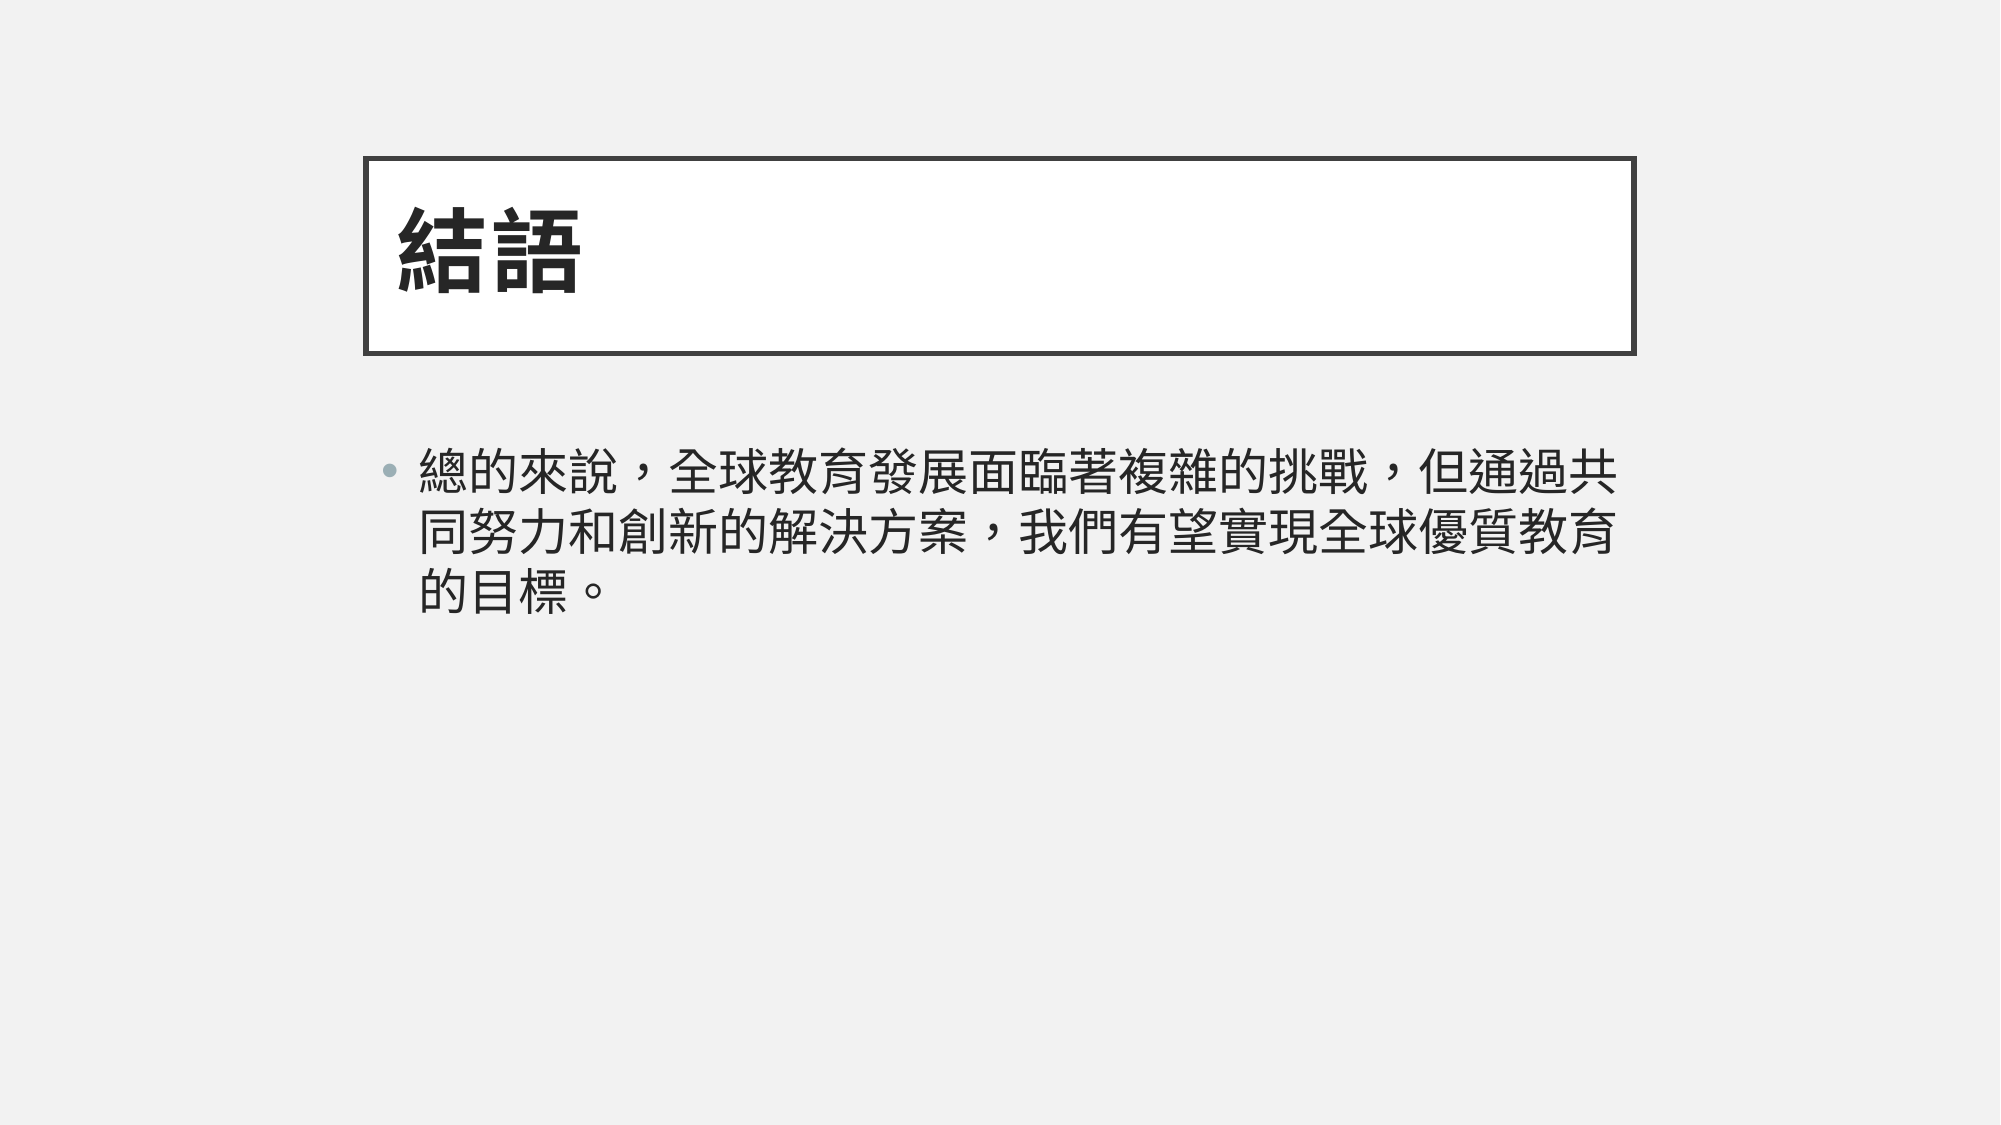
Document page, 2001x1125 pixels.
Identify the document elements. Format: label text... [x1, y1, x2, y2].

title 結語 [363, 156, 1637, 356]
list 總的來說，全球教育發展面臨著複雜的挑戰，但通過共同努力和創新的解決方案，我們有望實現全球優質教育的目標。 [366, 432, 1634, 942]
